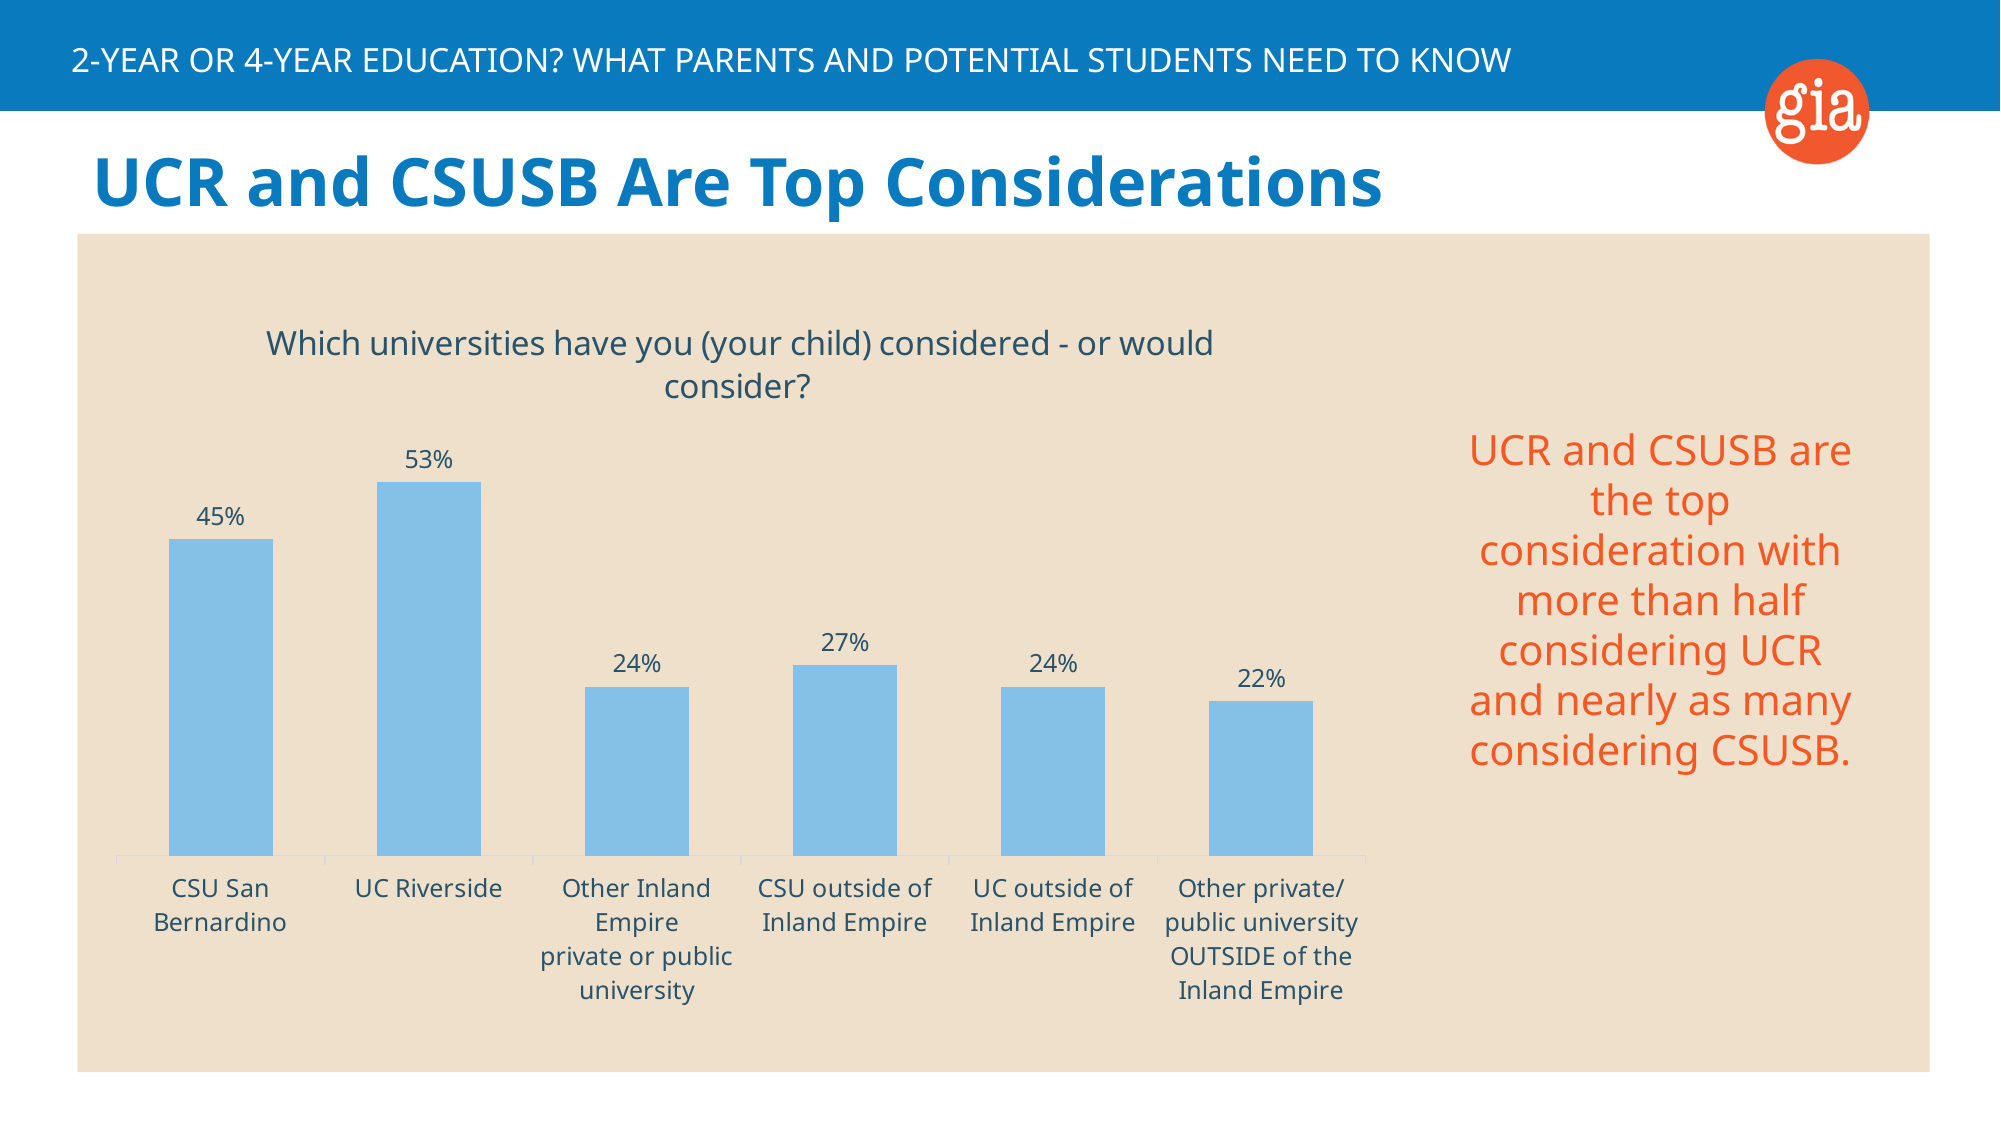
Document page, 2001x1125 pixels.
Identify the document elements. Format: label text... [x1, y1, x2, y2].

text_box UCR and CSUSB are the top consideration with more than half considering UCR and nearly as many considering CSUSB. [1445, 416, 1876, 782]
text_box [76, 233, 1931, 1073]
text_box [0, 0, 2000, 111]
picture [1760, 55, 1872, 168]
chart [90, 288, 1392, 1023]
text_box 2-YEAR OR 4-YEAR EDUCATION? WHAT PARENTS AND POTENTIAL STUDENTS NEED TO KNOW [55, 31, 1632, 111]
text_box UCR and CSUSB Are Top Considerations [77, 132, 1748, 262]
